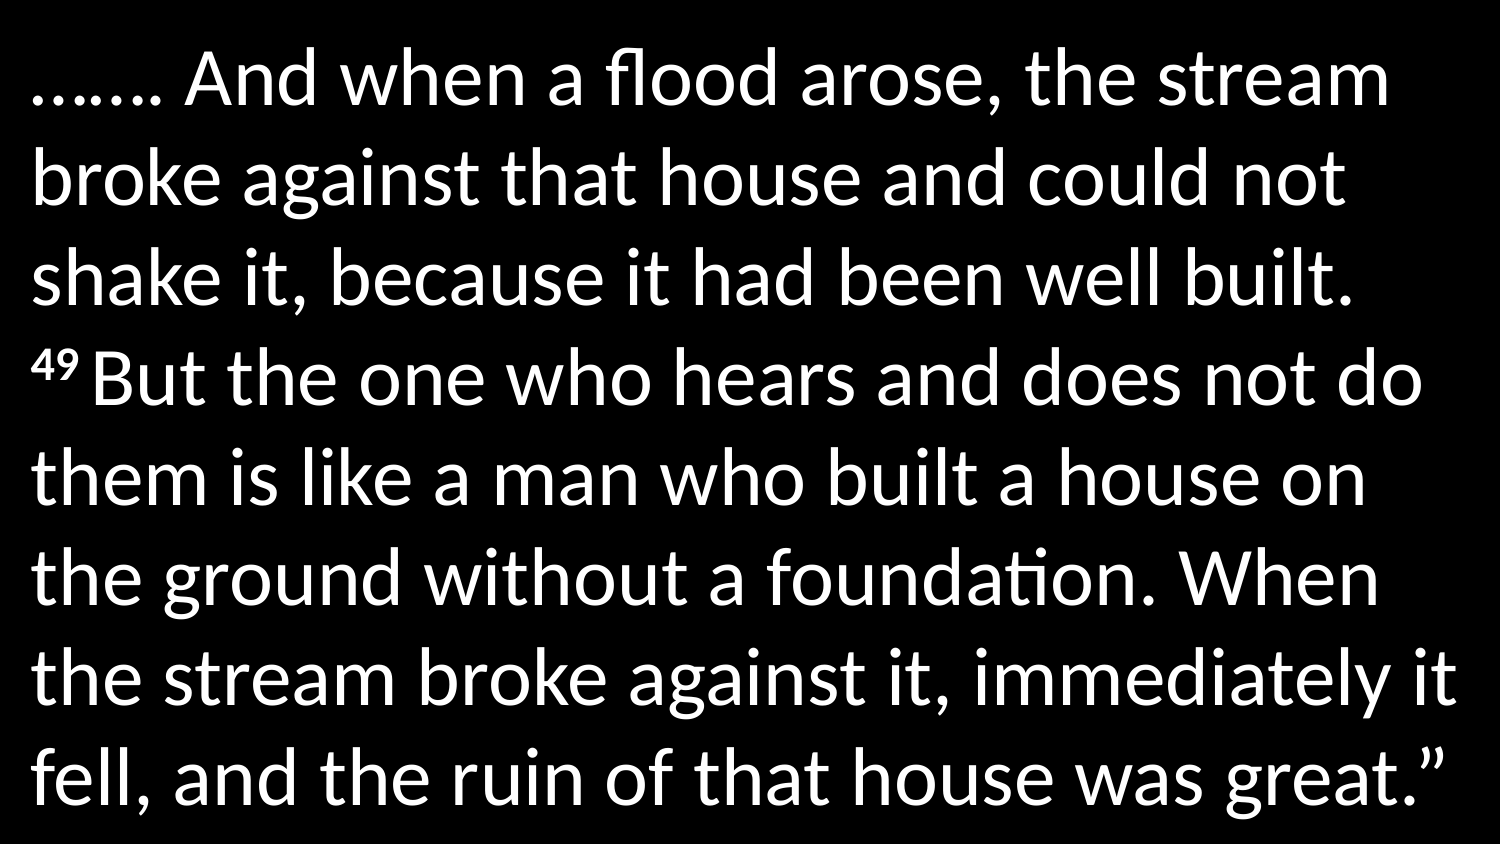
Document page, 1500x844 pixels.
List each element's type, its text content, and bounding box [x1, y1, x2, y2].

text_box ……. And when a flood arose, the stream broke against that house and could not shake it, because it had been well built. 49 But the one who hears and does not do them is like a man who built a house on the ground without a foundation. When the stream broke against it, immediately it fell, and the ruin of that house was great.” [15, 14, 1487, 830]
